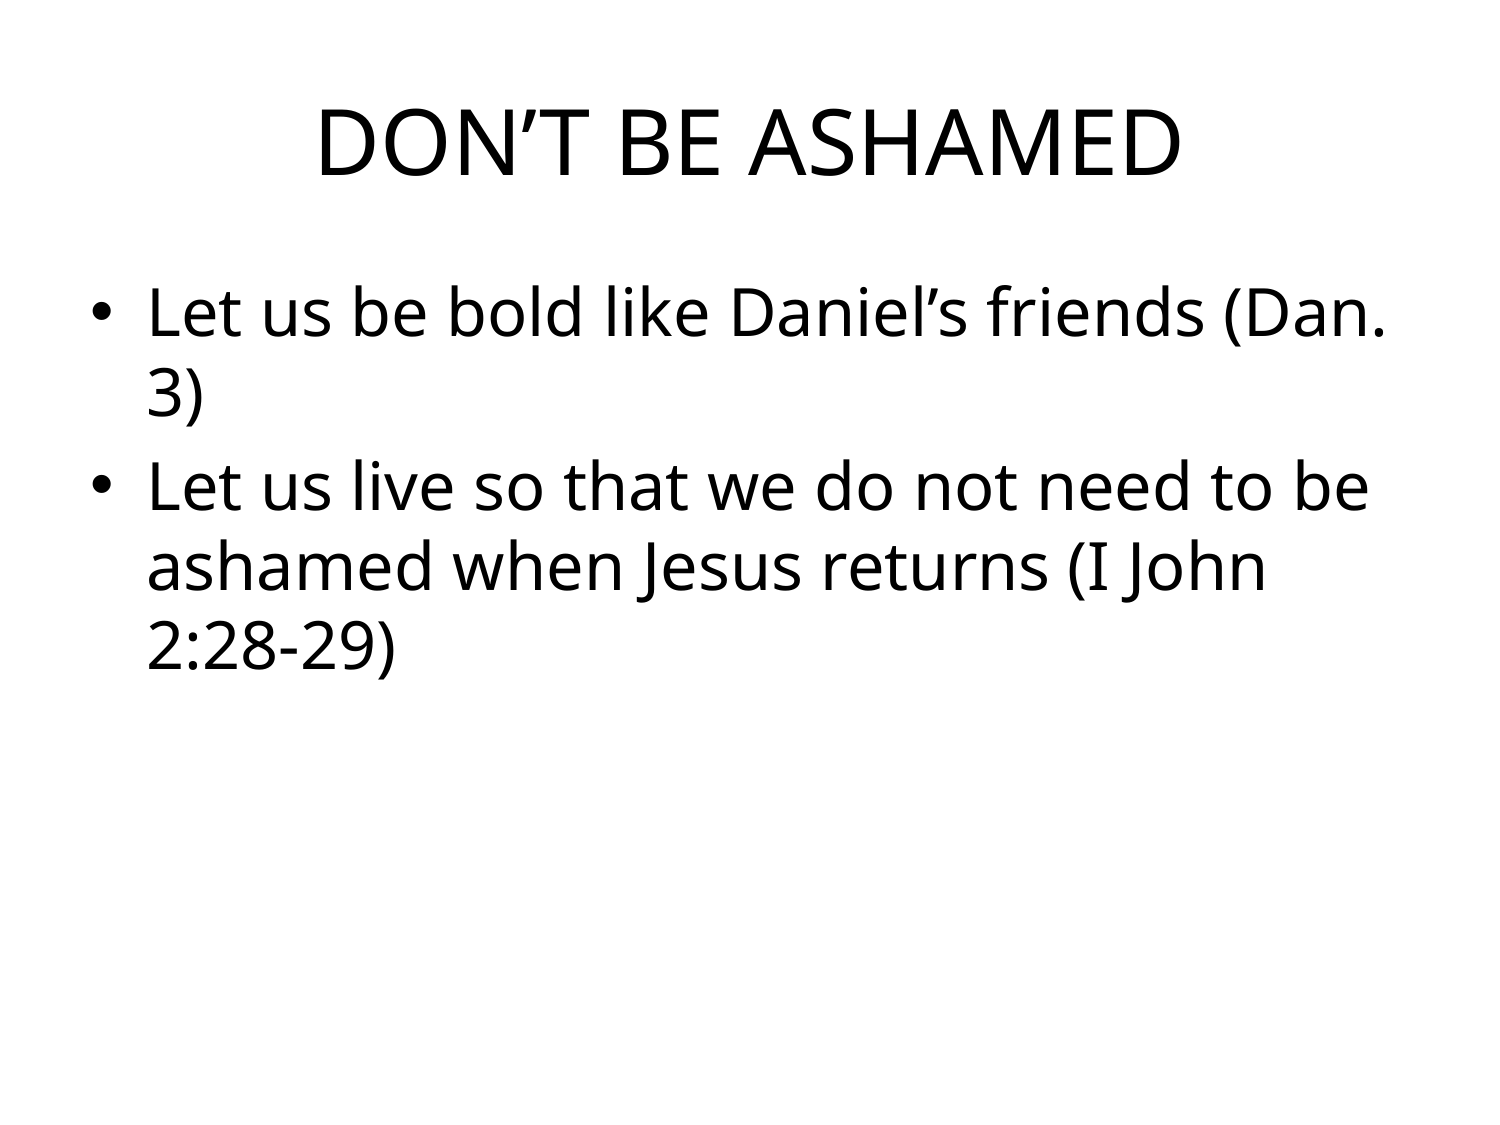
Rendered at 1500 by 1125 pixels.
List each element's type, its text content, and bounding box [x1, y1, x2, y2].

list Let us be bold like Daniel’s friends (Dan. 3) Let us live so that we do not need to be ashamed when Jesus returns (I John 2:28-29) [75, 262, 1425, 1005]
title DON’T BE ASHAMED [75, 45, 1425, 233]
